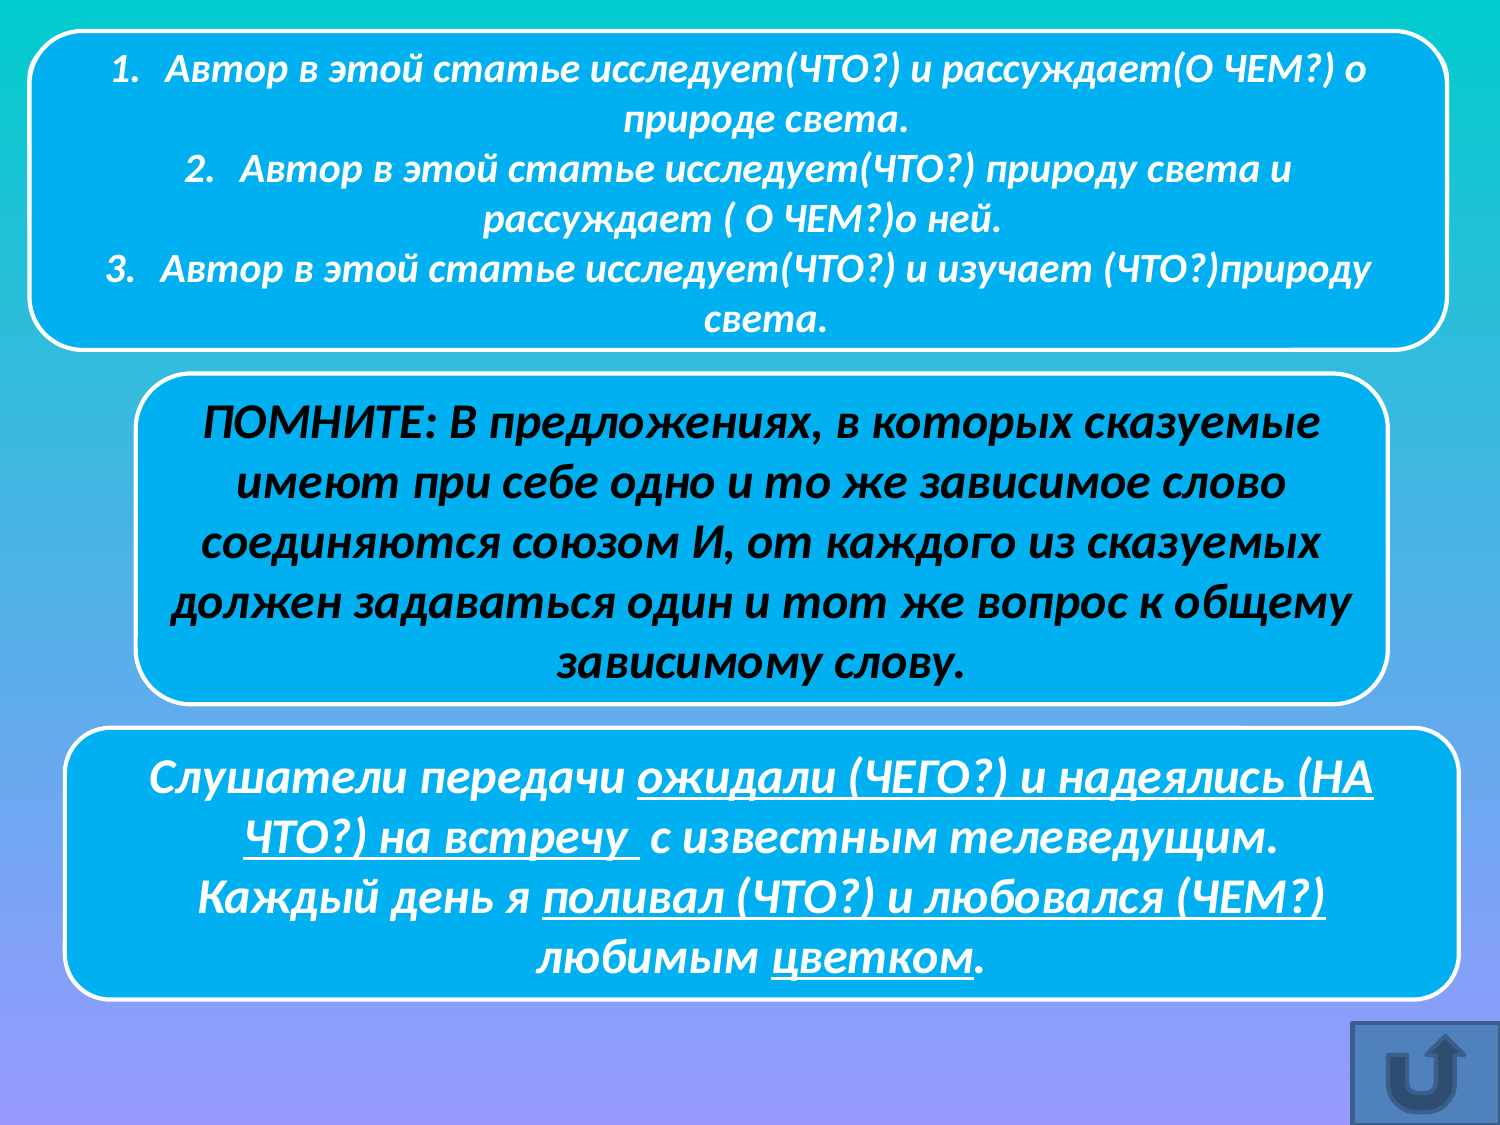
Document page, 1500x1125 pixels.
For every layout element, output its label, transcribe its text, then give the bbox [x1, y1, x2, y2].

text_box [1350, 1021, 1500, 1125]
text_box Автор в этой статье исследует(ЧТО?) и рассуждает(О ЧЕМ?) о природе света. Автор в этой статье исследует(ЧТО?) природу света и рассуждает ( О ЧЕМ?)о ней. Автор в этой статье исследует(ЧТО?) и изучает (ЧТО?)природу света. [27, 28, 1450, 352]
text_box Слушатели передачи ожидали (ЧЕГО?) и надеялись (НА ЧТО?) на встречу с известным телеведущим. Каждый день я поливал (ЧТО?) и любовался (ЧЕМ?) любимым цветком. [62, 725, 1461, 1002]
text_box ПОМНИТЕ: В предложениях, в которых сказуемые имеют при себе одно и то же зависимое слово соединяются союзом И, от каждого из сказуемых должен задаваться один и тот же вопрос к общему зависимому слову. [133, 371, 1390, 707]
